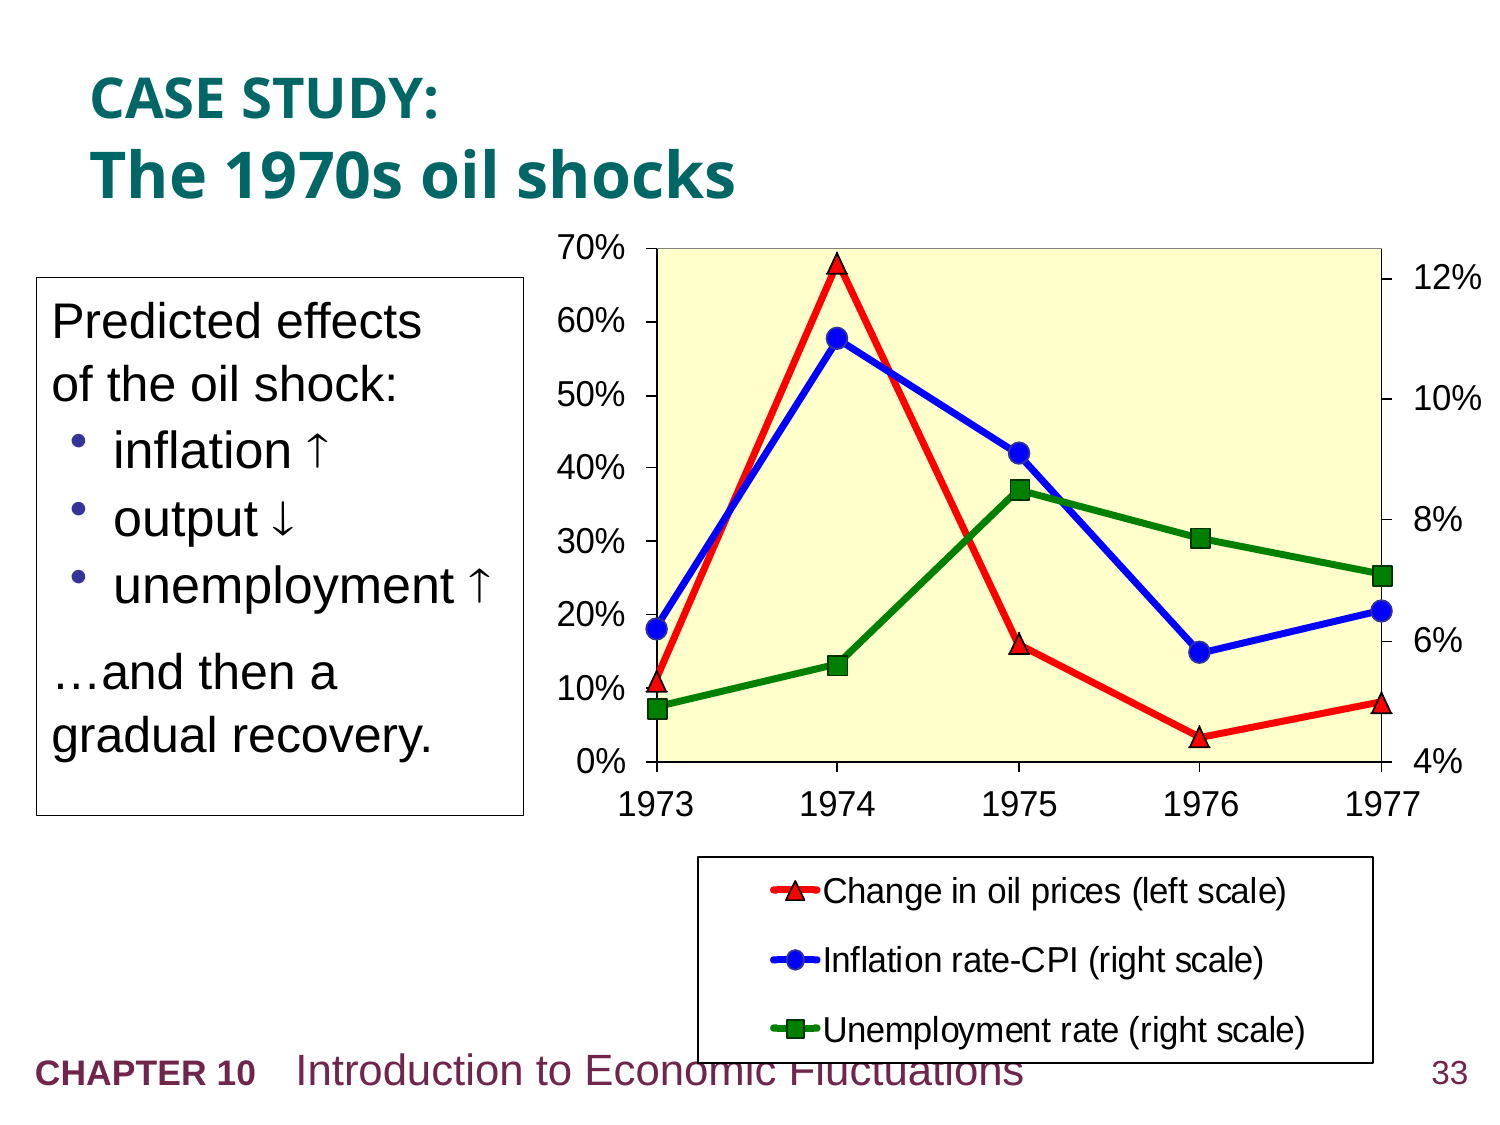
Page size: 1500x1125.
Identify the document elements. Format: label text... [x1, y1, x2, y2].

list Predicted effects of the oil shock: inflation  output  unemployment  …and then a gradual recovery. [36, 277, 513, 816]
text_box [518, 202, 1500, 1081]
title CASE STUDY: The 1970s oil shocks [89, 36, 1429, 234]
